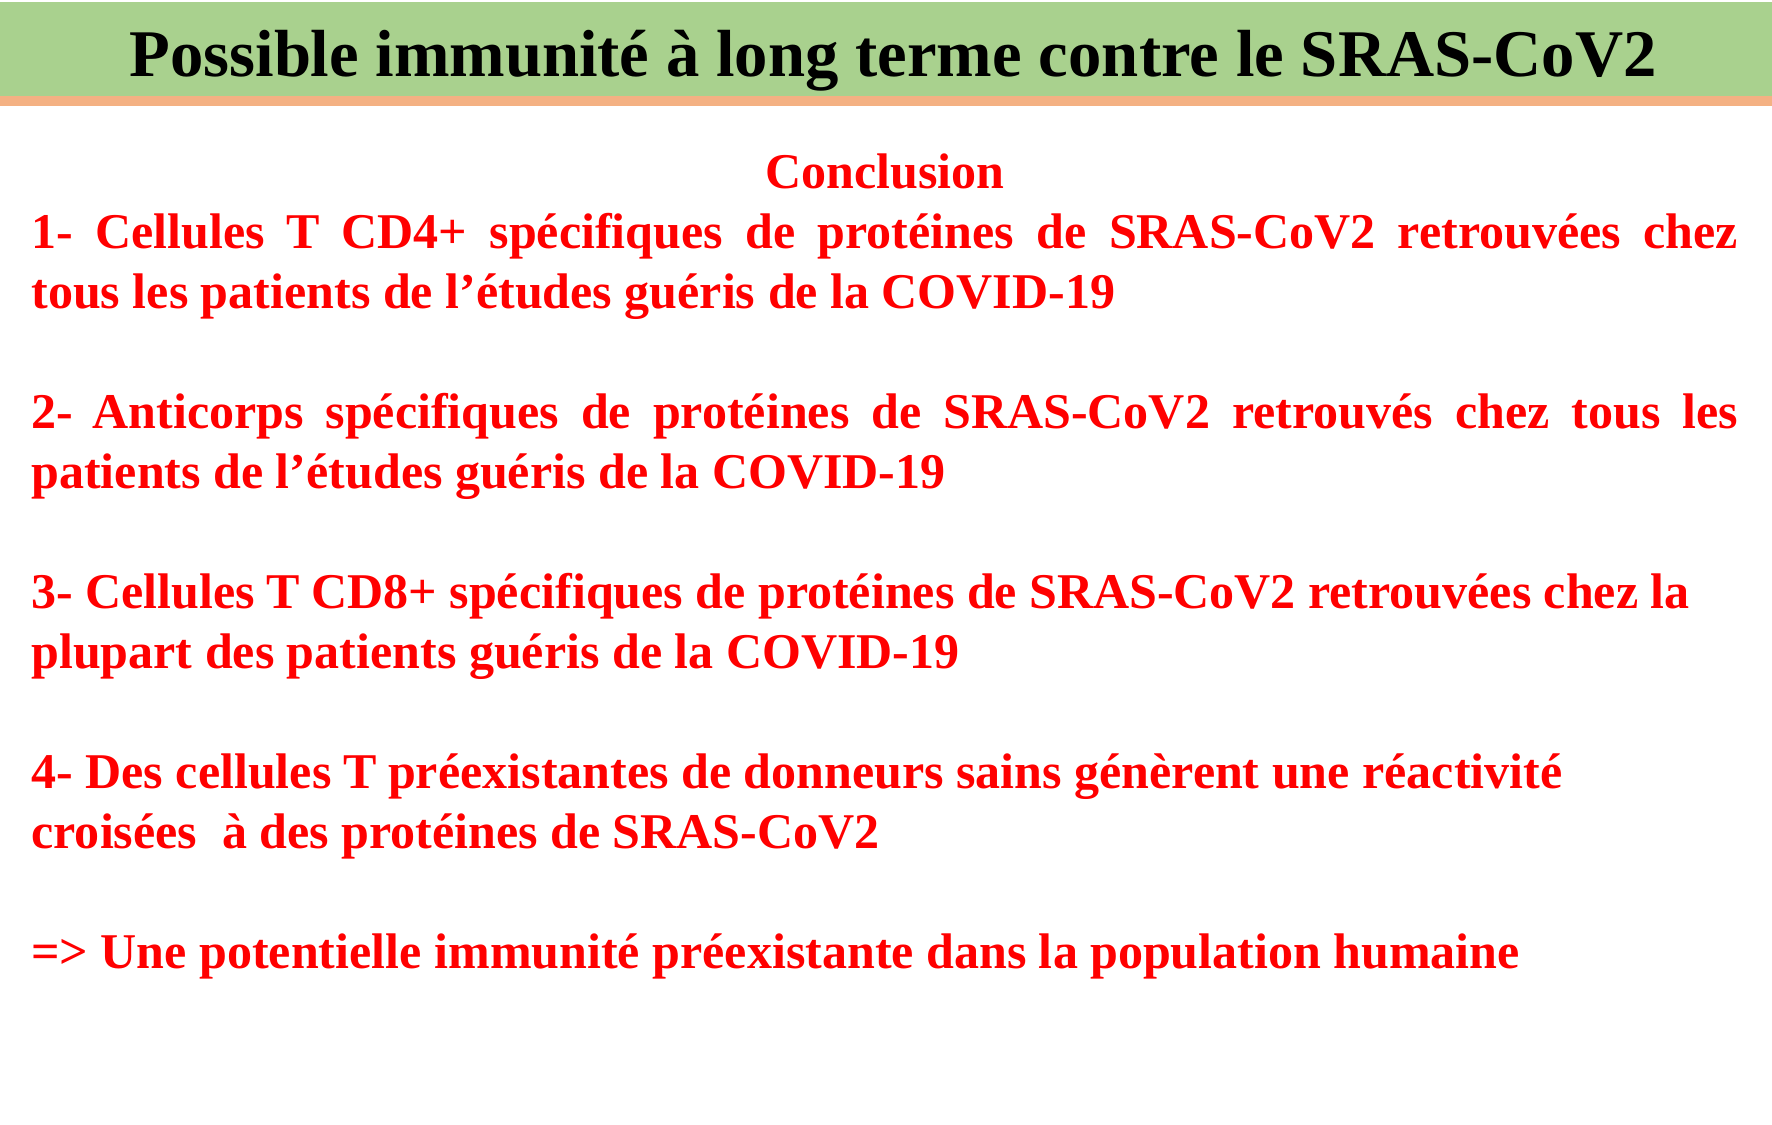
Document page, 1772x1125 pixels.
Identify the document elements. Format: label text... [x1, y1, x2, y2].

text_box Conclusion 1- Cellules T CD4+ spécifiques de protéines de SRAS-CoV2 retrouvées chez tous les patients de l’études guéris de la COVID-19 2- Anticorps spécifiques de protéines de SRAS-CoV2 retrouvés chez tous les patients de l’études guéris de la COVID-19 3- Cellules T CD8+ spécifiques de protéines de SRAS-CoV2 retrouvées chez la plupart des patients guéris de la COVID-19 4- Des cellules T préexistantes de donneurs sains génèrent une réactivité croisées à des protéines de SRAS-CoV2 => Une potentielle immunité préexistante dans la population humaine [16, 130, 1754, 1046]
text_box Possible immunité à long terme contre le SRAS-CoV2 [0, 2, 1772, 96]
